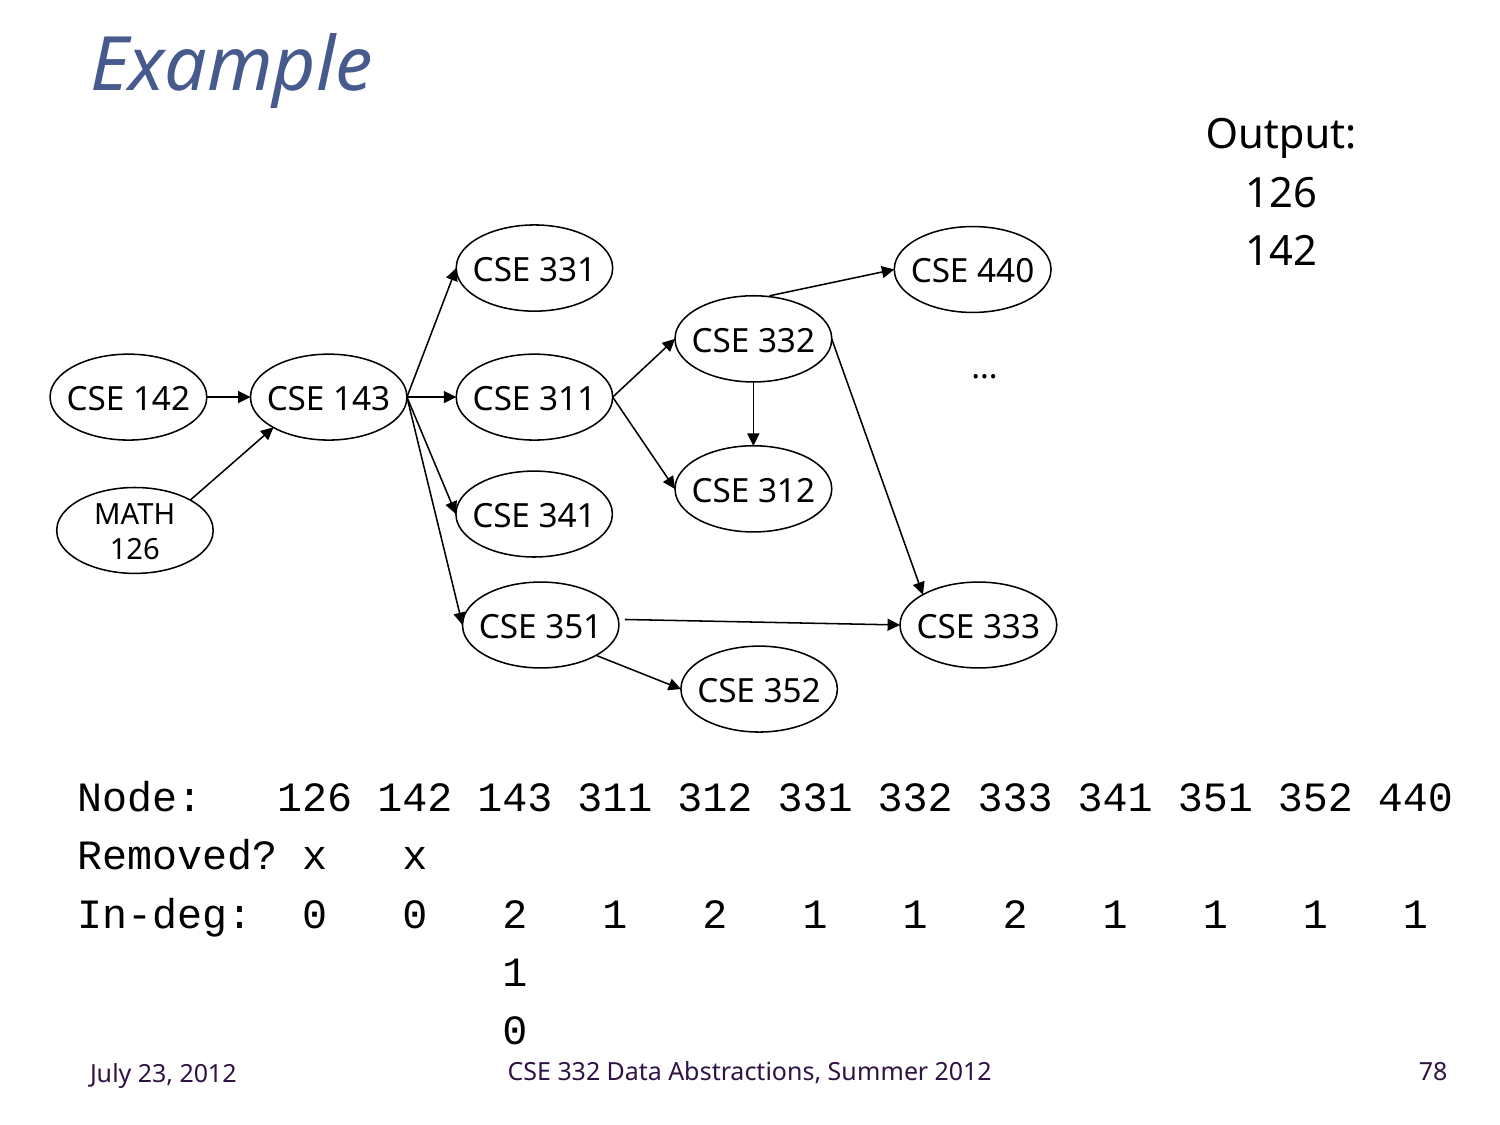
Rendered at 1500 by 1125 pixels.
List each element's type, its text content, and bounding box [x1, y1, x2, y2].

text_box CSE 332 [675, 295, 832, 382]
text_box CSE 341 [467, 471, 613, 558]
text_box CSE 352 [680, 646, 838, 733]
text_box Output: 126 142 [1124, 99, 1438, 838]
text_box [831, 338, 924, 595]
text_box CSE 312 [675, 445, 826, 532]
text_box CSE 331 [456, 224, 613, 312]
text_box Node: 126 142 143 311 312 331 332 333 341 351 352 440 Removed? x x In-deg: 0 0 2 1 2 1 1 2 1 1 1 1 1 0 [62, 762, 1500, 1050]
text_box … [956, 337, 1025, 393]
text_box MATH 126 [56, 487, 214, 574]
text_box CSE 440 [894, 226, 1052, 313]
slide_number 78 [1333, 1050, 1463, 1103]
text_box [769, 269, 895, 297]
title Example [75, 20, 1463, 100]
text_box CSE 143 [250, 354, 401, 441]
footer CSE 332 Data Abstractions, Summer 2012 [348, 1050, 1152, 1103]
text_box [612, 338, 676, 396]
text_box CSE 311 [461, 354, 607, 441]
text_box CSE 333 [900, 582, 1057, 668]
text_box CSE 142 [50, 354, 207, 441]
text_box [406, 267, 457, 395]
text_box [612, 396, 676, 489]
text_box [195, 421, 269, 506]
text_box CSE 351 [463, 582, 619, 668]
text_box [621, 631, 656, 715]
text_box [624, 619, 901, 626]
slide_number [75, 1050, 338, 1103]
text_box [406, 396, 457, 515]
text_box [406, 396, 463, 626]
